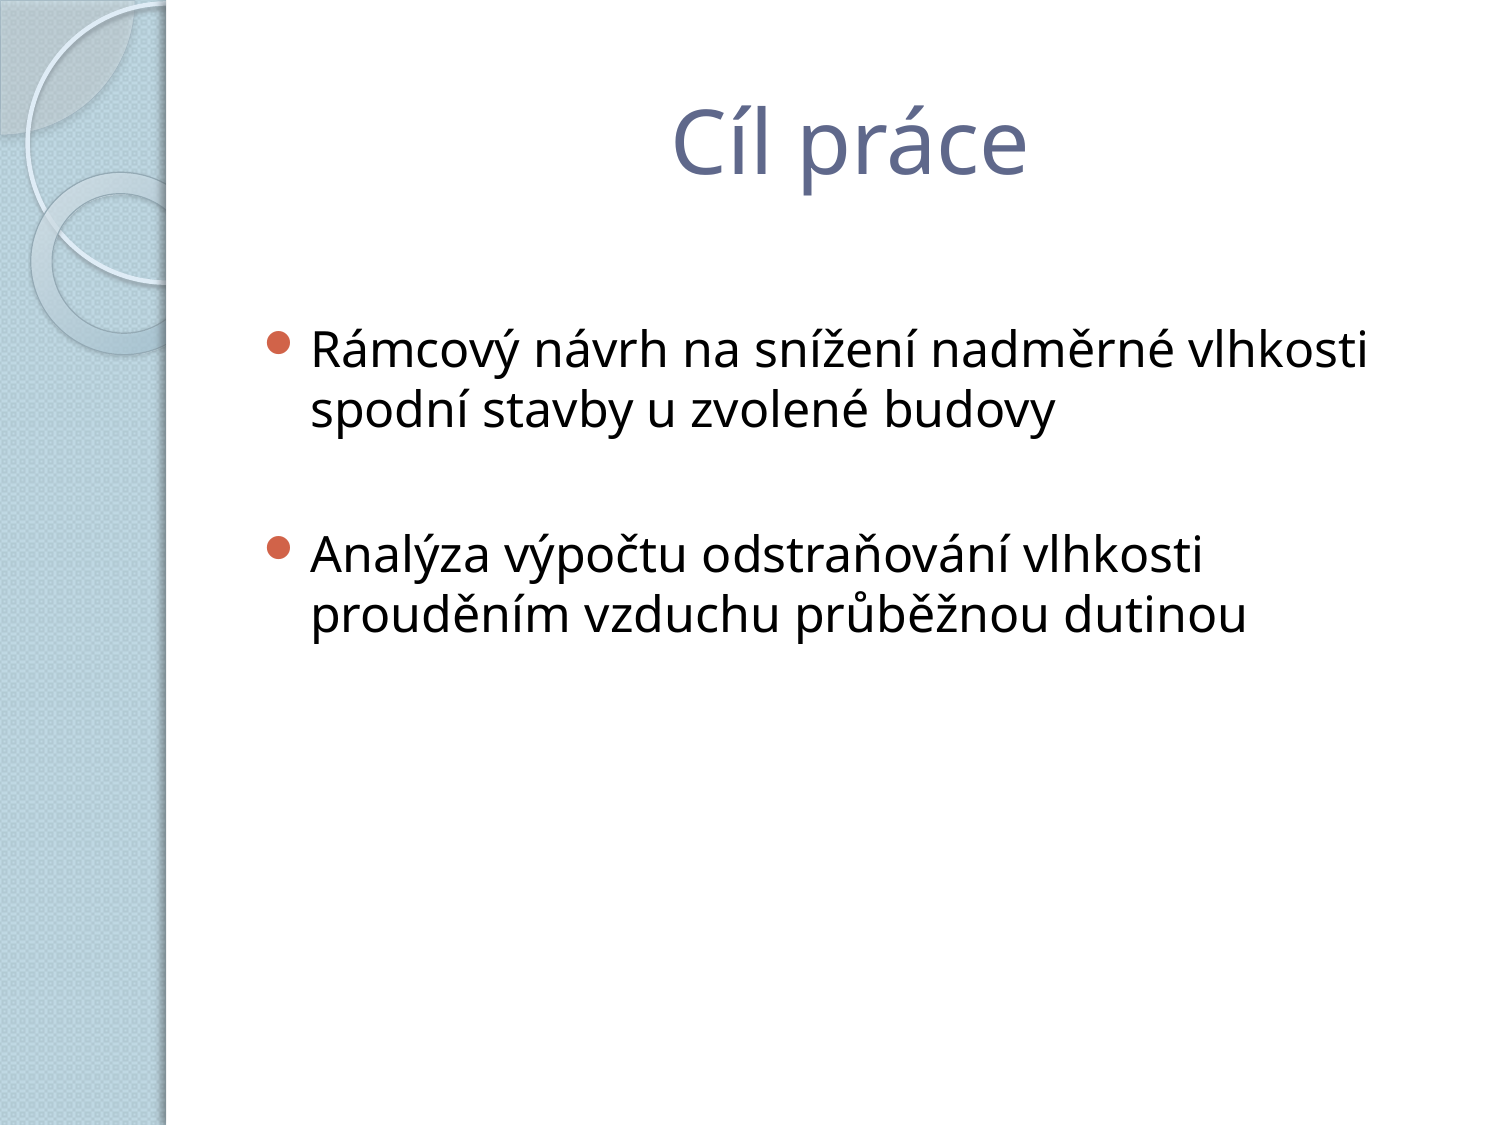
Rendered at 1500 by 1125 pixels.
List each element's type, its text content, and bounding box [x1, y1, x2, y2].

list Rámcový návrh na snížení nadměrné vlhkosti spodní stavby u zvolené budovy Analýza výpočtu odstraňování vlhkosti prouděním vzduchu průběžnou dutinou [235, 237, 1466, 1025]
title Cíl práce [235, 45, 1466, 233]
